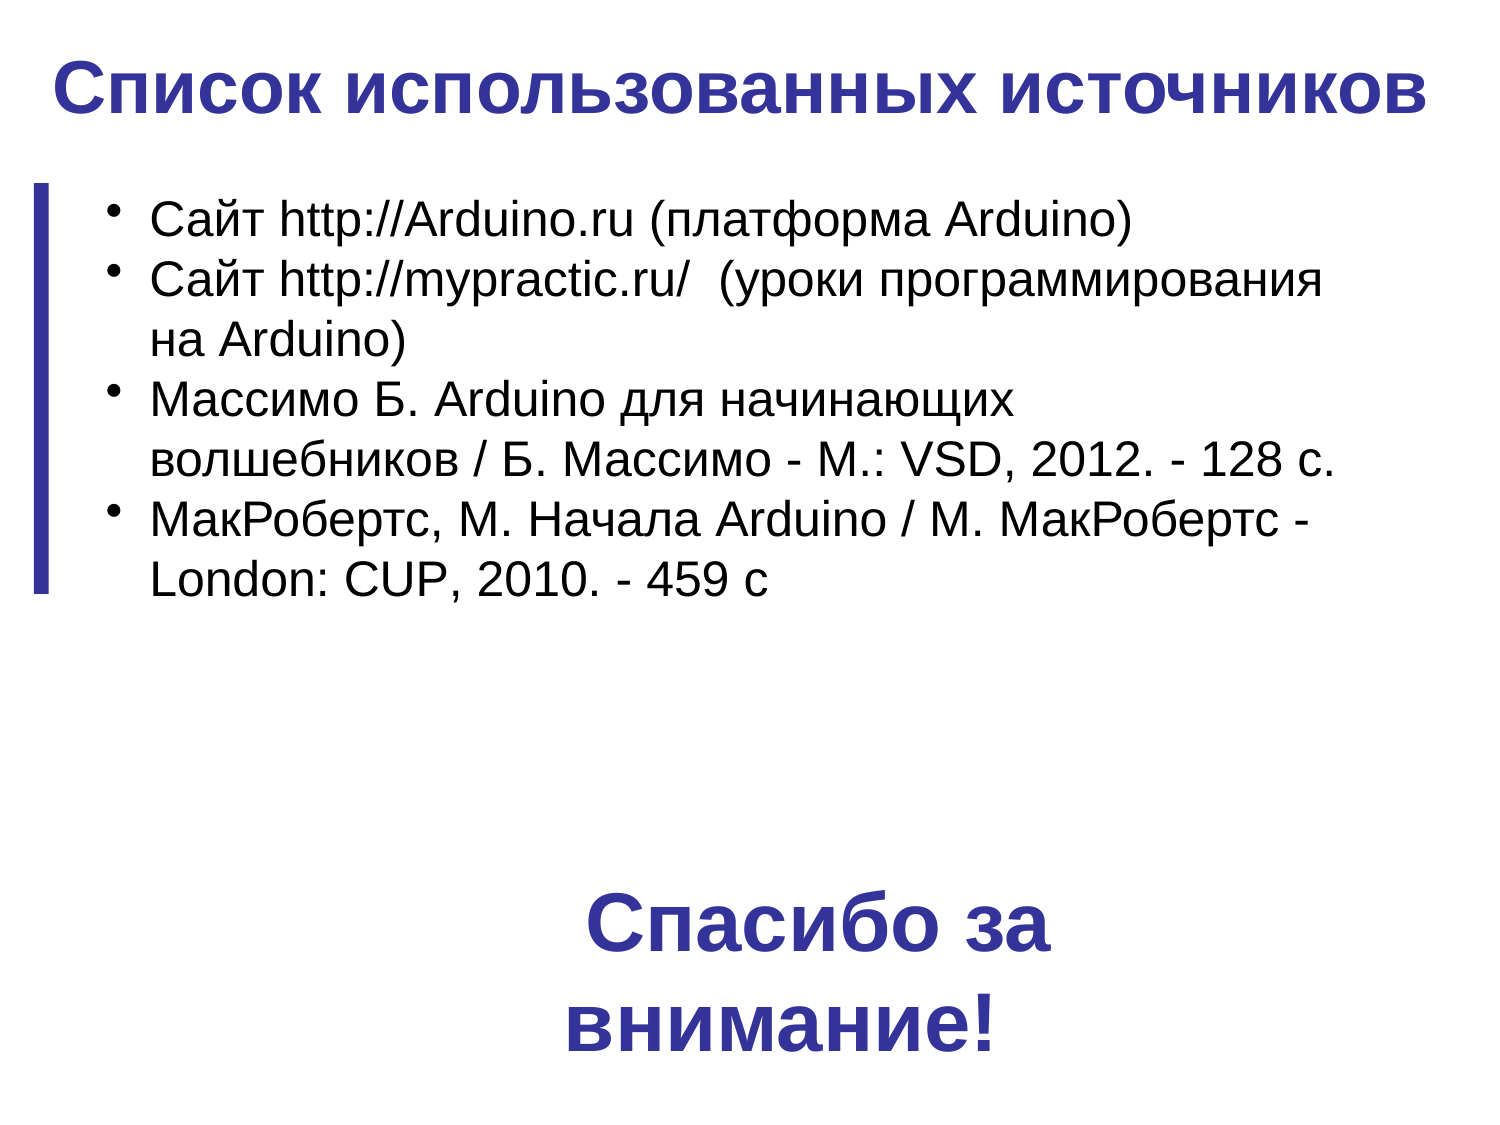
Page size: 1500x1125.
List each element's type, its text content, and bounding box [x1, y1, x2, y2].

text_box Список использованных источников [0, 29, 1500, 137]
text_box Сайт http://Arduino.ru (платформа Arduino) Сайт http://mypractic.ru/ (уроки программирования на Arduino) Массимо Б. Arduino для начинающих волшебников / Б. Массимо - М.: VSD, 2012. - 128 с. МакРобертс, М. Начала Arduino / М. МакРобертс - London: CUP, 2010. - 459 с [90, 178, 1375, 614]
text_box Спасибо за внимание! [304, 910, 1259, 1026]
text_box [33, 183, 49, 594]
